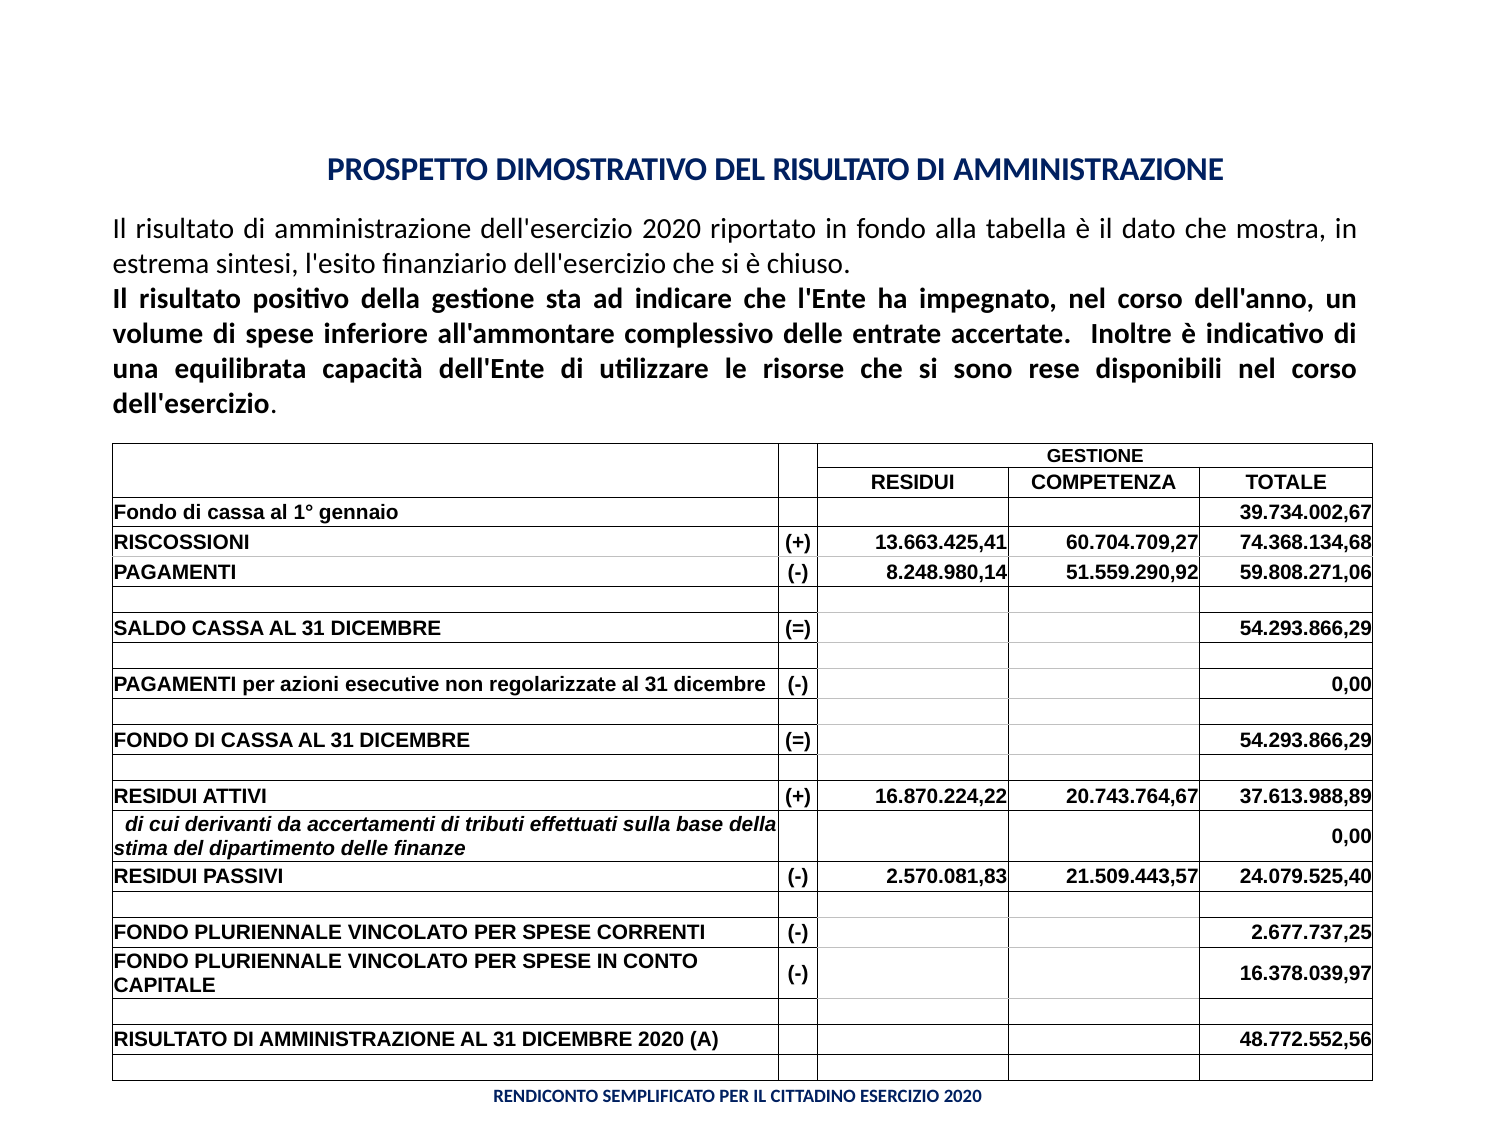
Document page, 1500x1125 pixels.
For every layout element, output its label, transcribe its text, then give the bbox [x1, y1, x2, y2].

table_cell PAGAMENTI [113, 557, 778, 586]
table_cell [779, 1055, 817, 1080]
table_cell di cui derivanti da accertamenti di tributi effettuati sulla base della stima del dipartimento delle finanze [113, 811, 778, 861]
table_cell (-) [779, 918, 817, 947]
table_cell 54.293.866,29 [1200, 725, 1372, 754]
table_cell (-) [779, 862, 817, 891]
table_cell [779, 811, 817, 861]
table_cell SALDO CASSA AL 31 DICEMBRE [113, 613, 778, 642]
table_cell [779, 699, 817, 724]
table_cell 2.677.737,25 [1200, 918, 1372, 947]
table_cell [818, 613, 1008, 642]
table_cell [818, 643, 1008, 668]
table_cell [1009, 1055, 1199, 1080]
table_cell PAGAMENTI per azioni esecutive non regolarizzate al 31 dicembre [113, 669, 778, 698]
table_cell [818, 892, 1008, 917]
table_cell [818, 1055, 1008, 1080]
table_cell 20.743.764,67 [1009, 781, 1199, 810]
table_cell [113, 999, 778, 1024]
table_cell [1009, 587, 1199, 612]
table_cell 74.368.134,68 [1200, 527, 1372, 556]
table_cell [818, 755, 1008, 780]
table_cell [1200, 755, 1372, 780]
table_cell [818, 918, 1008, 947]
table_cell [1200, 699, 1372, 724]
table_cell [1009, 755, 1199, 780]
table_cell (+) [779, 527, 817, 556]
table_cell FONDO PLURIENNALE VINCOLATO PER SPESE IN CONTO CAPITALE [113, 948, 778, 998]
table_cell (=) [779, 613, 817, 642]
table_cell FONDO PLURIENNALE VINCOLATO PER SPESE CORRENTI [113, 918, 778, 947]
text_box PROSPETTO DIMOSTRATIVO DEL RISULTATO DI AMMINISTRAZIONE [324, 145, 1250, 188]
text_box Il risultato di amministrazione dell'esercizio 2020 riportato in fondo alla tabella è il dato che mostra, in estrema sintesi, l'esito finanziario dell'esercizio che si è chiuso. Il risultato positivo della gestione sta ad indicare che l'Ente ha impegnato, nel corso dell'anno, un volume di spese inferiore all'ammontare complessivo delle entrate accertate. Inoltre è indicativo di una equilibrata capacità dell'Ente di utilizzare le risorse che si sono rese disponibili nel corso dell'esercizio. [97, 202, 1373, 427]
table_cell (+) [779, 781, 817, 810]
table_cell [818, 1025, 1008, 1054]
table_cell [779, 1025, 817, 1054]
table_cell FONDO DI CASSA AL 31 DICEMBRE [113, 725, 778, 754]
table_cell [1009, 918, 1199, 947]
table_cell 21.509.443,57 [1009, 862, 1199, 891]
table_cell [818, 948, 1008, 998]
table_cell [818, 725, 1008, 754]
table_cell [818, 587, 1008, 612]
table_cell RISCOSSIONI [113, 527, 778, 556]
table_cell [1200, 1055, 1372, 1080]
table_cell [1200, 587, 1372, 612]
table_cell [779, 498, 817, 526]
table_cell [1009, 811, 1199, 861]
table_cell [779, 892, 817, 917]
table_cell [818, 999, 1008, 1024]
table_cell (=) [779, 725, 817, 754]
table_cell 39.734.002,67 [1200, 498, 1372, 526]
table_cell [1200, 892, 1372, 917]
table_cell [818, 669, 1008, 698]
table_cell [1009, 613, 1199, 642]
table_cell [779, 755, 817, 780]
table_cell [1009, 643, 1199, 668]
table_cell (-) [779, 669, 817, 698]
table_header GESTIONE [818, 444, 1372, 467]
table_cell [818, 498, 1008, 526]
table_cell [779, 587, 817, 612]
table_cell [1009, 725, 1199, 754]
table_cell 51.559.290,92 [1009, 557, 1199, 586]
table_cell (-) [779, 948, 817, 998]
table_cell 48.772.552,56 [1200, 1025, 1372, 1054]
table_cell [1009, 1025, 1199, 1054]
table_cell [1009, 892, 1199, 917]
table_cell [113, 755, 778, 780]
table_cell Fondo di cassa al 1° gennaio [113, 498, 778, 526]
table_cell [779, 999, 817, 1024]
table_cell [113, 1055, 778, 1080]
table_cell RESIDUI ATTIVI [113, 781, 778, 810]
table_cell 13.663.425,41 [818, 527, 1008, 556]
table_cell 59.808.271,06 [1200, 557, 1372, 586]
table_cell 16.870.224,22 [818, 781, 1008, 810]
table_cell RISULTATO DI AMMINISTRAZIONE AL 31 DICEMBRE 2020 (A) [113, 1025, 778, 1054]
table_cell 0,00 [1200, 669, 1372, 698]
table_cell [1009, 999, 1199, 1024]
table_cell 37.613.988,89 [1200, 781, 1372, 810]
table_cell [1200, 999, 1372, 1024]
footer Rendiconto semplificato per il Cittadino Esercizio 2020 [440, 1081, 1035, 1125]
table_cell [1200, 643, 1372, 668]
table_cell 54.293.866,29 [1200, 613, 1372, 642]
table_cell 0,00 [1200, 811, 1372, 861]
table_cell 8.248.980,14 [818, 557, 1008, 586]
table_cell 2.570.081,83 [818, 862, 1008, 891]
table_cell COMPETENZA [1009, 468, 1199, 497]
table_cell 60.704.709,27 [1009, 527, 1199, 556]
table_cell 24.079.525,40 [1200, 862, 1372, 891]
table_cell [113, 643, 778, 668]
table_cell RESIDUI PASSIVI [113, 862, 778, 891]
table_cell [113, 892, 778, 917]
table_cell [818, 699, 1008, 724]
table_cell [1009, 669, 1199, 698]
table_cell [113, 587, 778, 612]
table_cell 16.378.039,97 [1200, 948, 1372, 998]
table_cell [113, 699, 778, 724]
table_cell [1009, 699, 1199, 724]
table_cell [818, 811, 1008, 861]
table_cell [1009, 948, 1199, 998]
table_cell TOTALE [1200, 468, 1372, 497]
table_cell [779, 643, 817, 668]
table_cell RESIDUI [818, 468, 1008, 497]
table_header [113, 444, 778, 497]
table_header [779, 444, 817, 497]
table_cell [1009, 498, 1199, 526]
table_cell (-) [779, 557, 817, 586]
